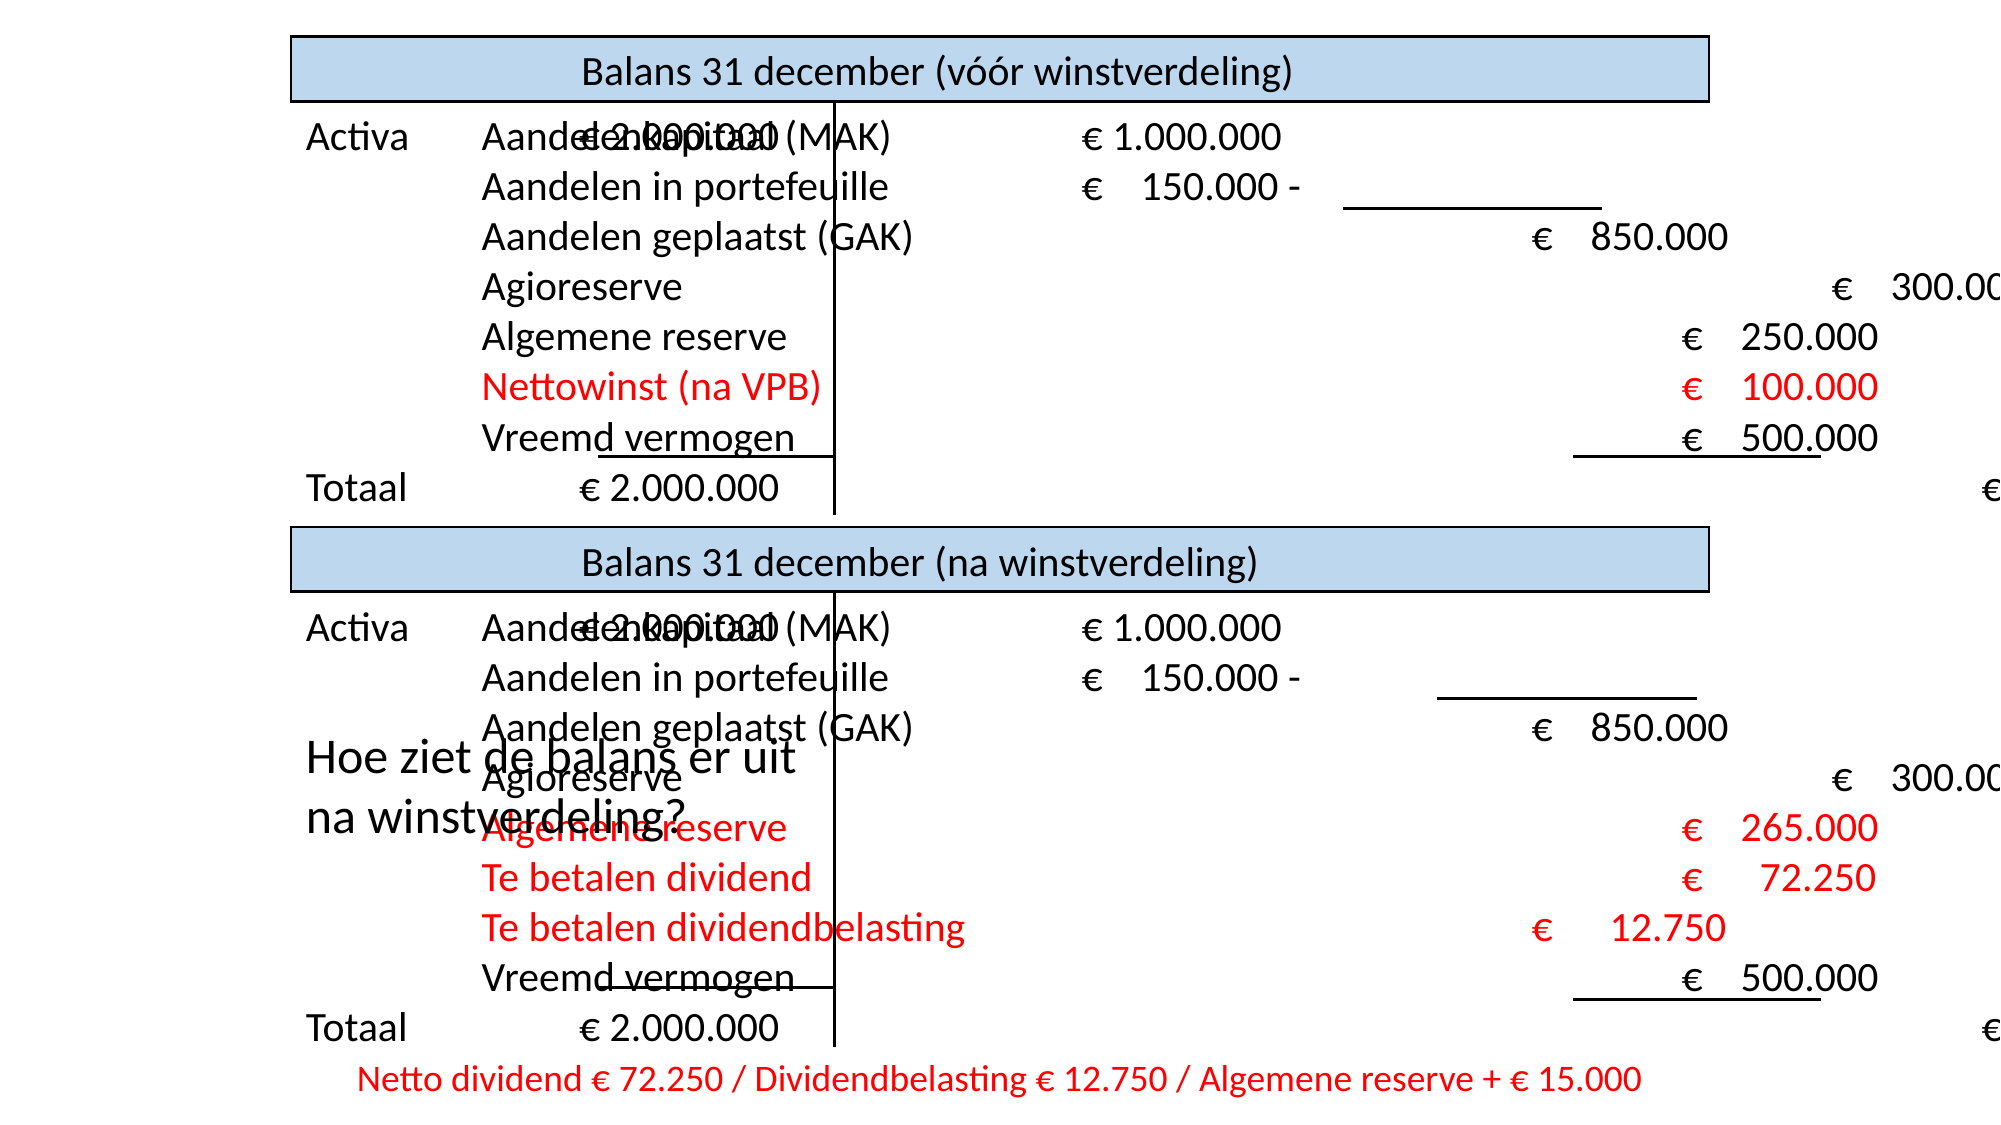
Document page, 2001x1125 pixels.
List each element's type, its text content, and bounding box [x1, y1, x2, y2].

text_box Activa € 2.000.000 Totaal € 2.000.000 [291, 851, 466, 1058]
text_box Balans 31 december (na winstverdeling) [291, 527, 1709, 592]
text_box Aandelenkapitaal (MAK) € 1.000.000 Aandelen in portefeuille € 150.000 - Aandelen geplaatst (GAK) € 850.000 Agioreserve € 300.000 Algemene reserve € 265.000 Te betalen dividend € 72.250 Te betalen dividendbelasting € 12.750 Vreemd vermogen € 500.000 € 2.000.000 [466, 592, 2000, 1058]
text_box Activa € 2.000.000 Totaal € 2.000.000 [291, 103, 466, 517]
text_box Balans 31 december (vóór winstverdeling) [291, 36, 1709, 100]
text_box Hoe ziet de balans er uit na winstverdeling? [291, 716, 823, 851]
text_box Activa € 2.000.000 Totaal € 2.000.000 [291, 592, 466, 716]
text_box Aandelenkapitaal (MAK) € 1.000.000 Aandelen in portefeuille € 150.000 - Aandelen geplaatst (GAK) € 850.000 Agioreserve € 300.000 Algemene reserve € 250.000 Nettowinst (na VPB) € 100.000 Vreemd vermogen € 500.000 € 2.000.000 [466, 101, 2000, 517]
text_box Netto dividend € 72.250 / Dividendbelasting € 12.750 / Algemene reserve + € 15.000 [279, 1046, 1721, 1107]
